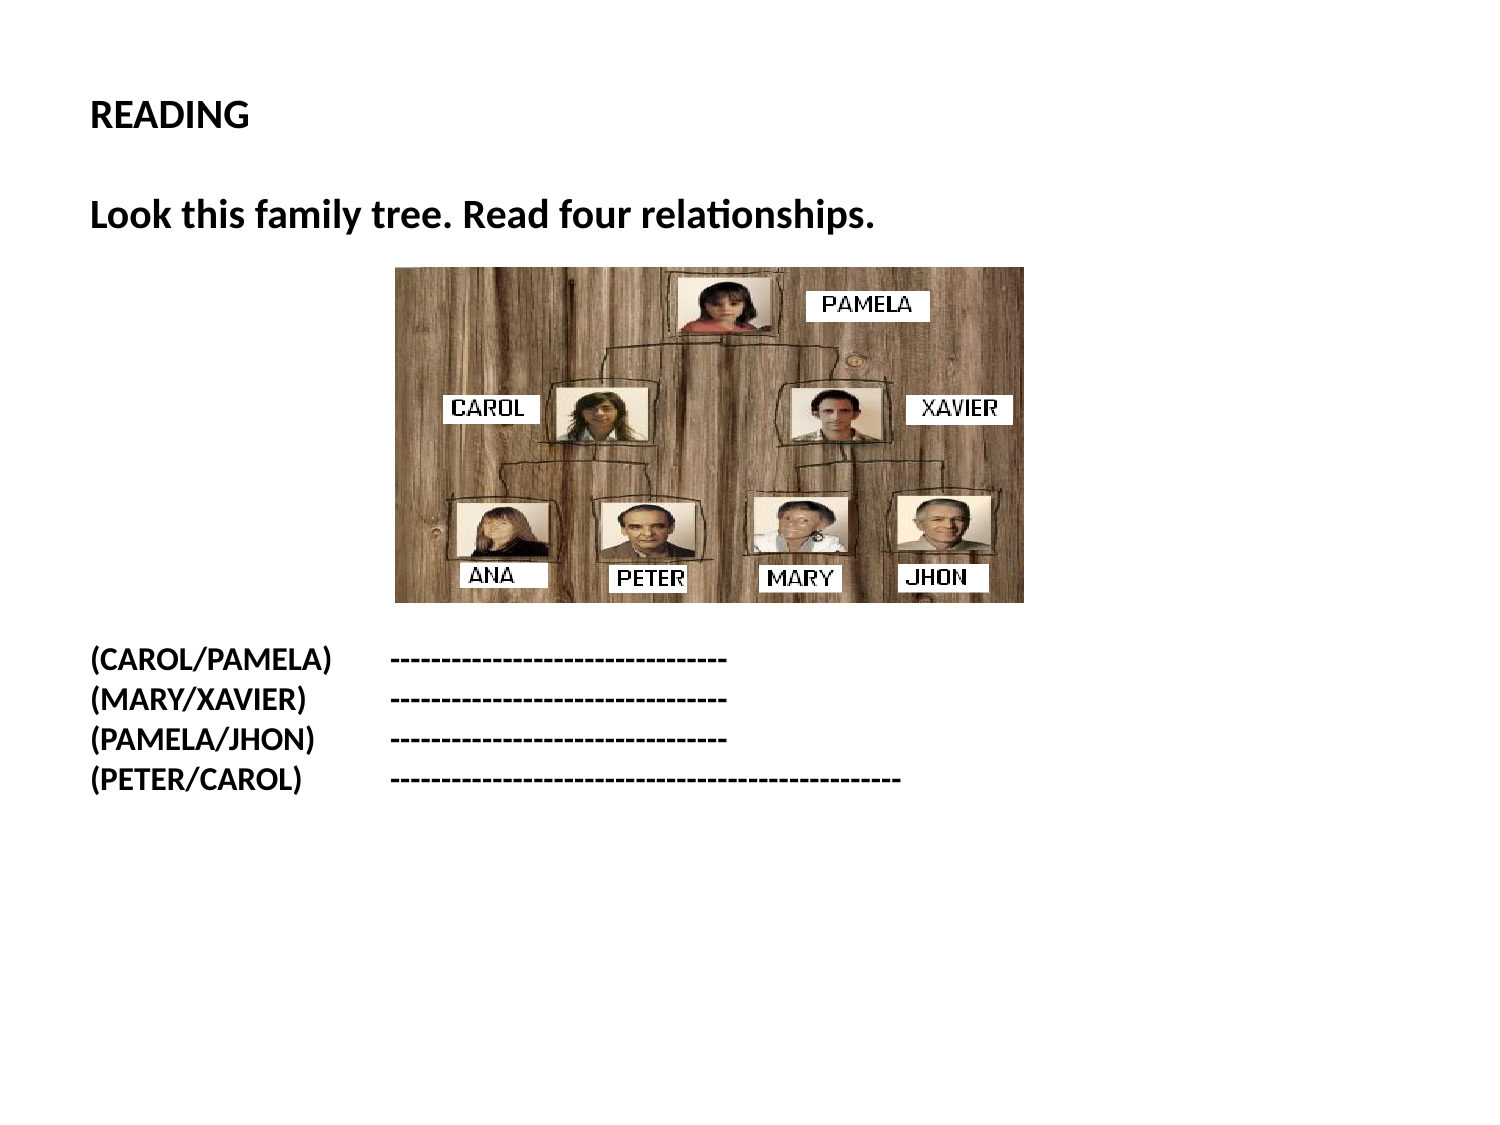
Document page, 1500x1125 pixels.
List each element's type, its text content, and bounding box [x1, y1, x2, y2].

picture [395, 266, 1024, 603]
title READING Look this family tree. Read four relationships. (CAROL/PAMELA) ---------------------------------­­­­­­­­­­­­­­­­­ (MARY/XAVIER) ---------------------------------­­­­­­­­­­­­­­­­­ (PAMELA/JHON) ---------------------------------­­­­­­­­­­­­­­­­­ (PETER/CAROL) -------------------------------------------------- [75, 45, 1425, 894]
